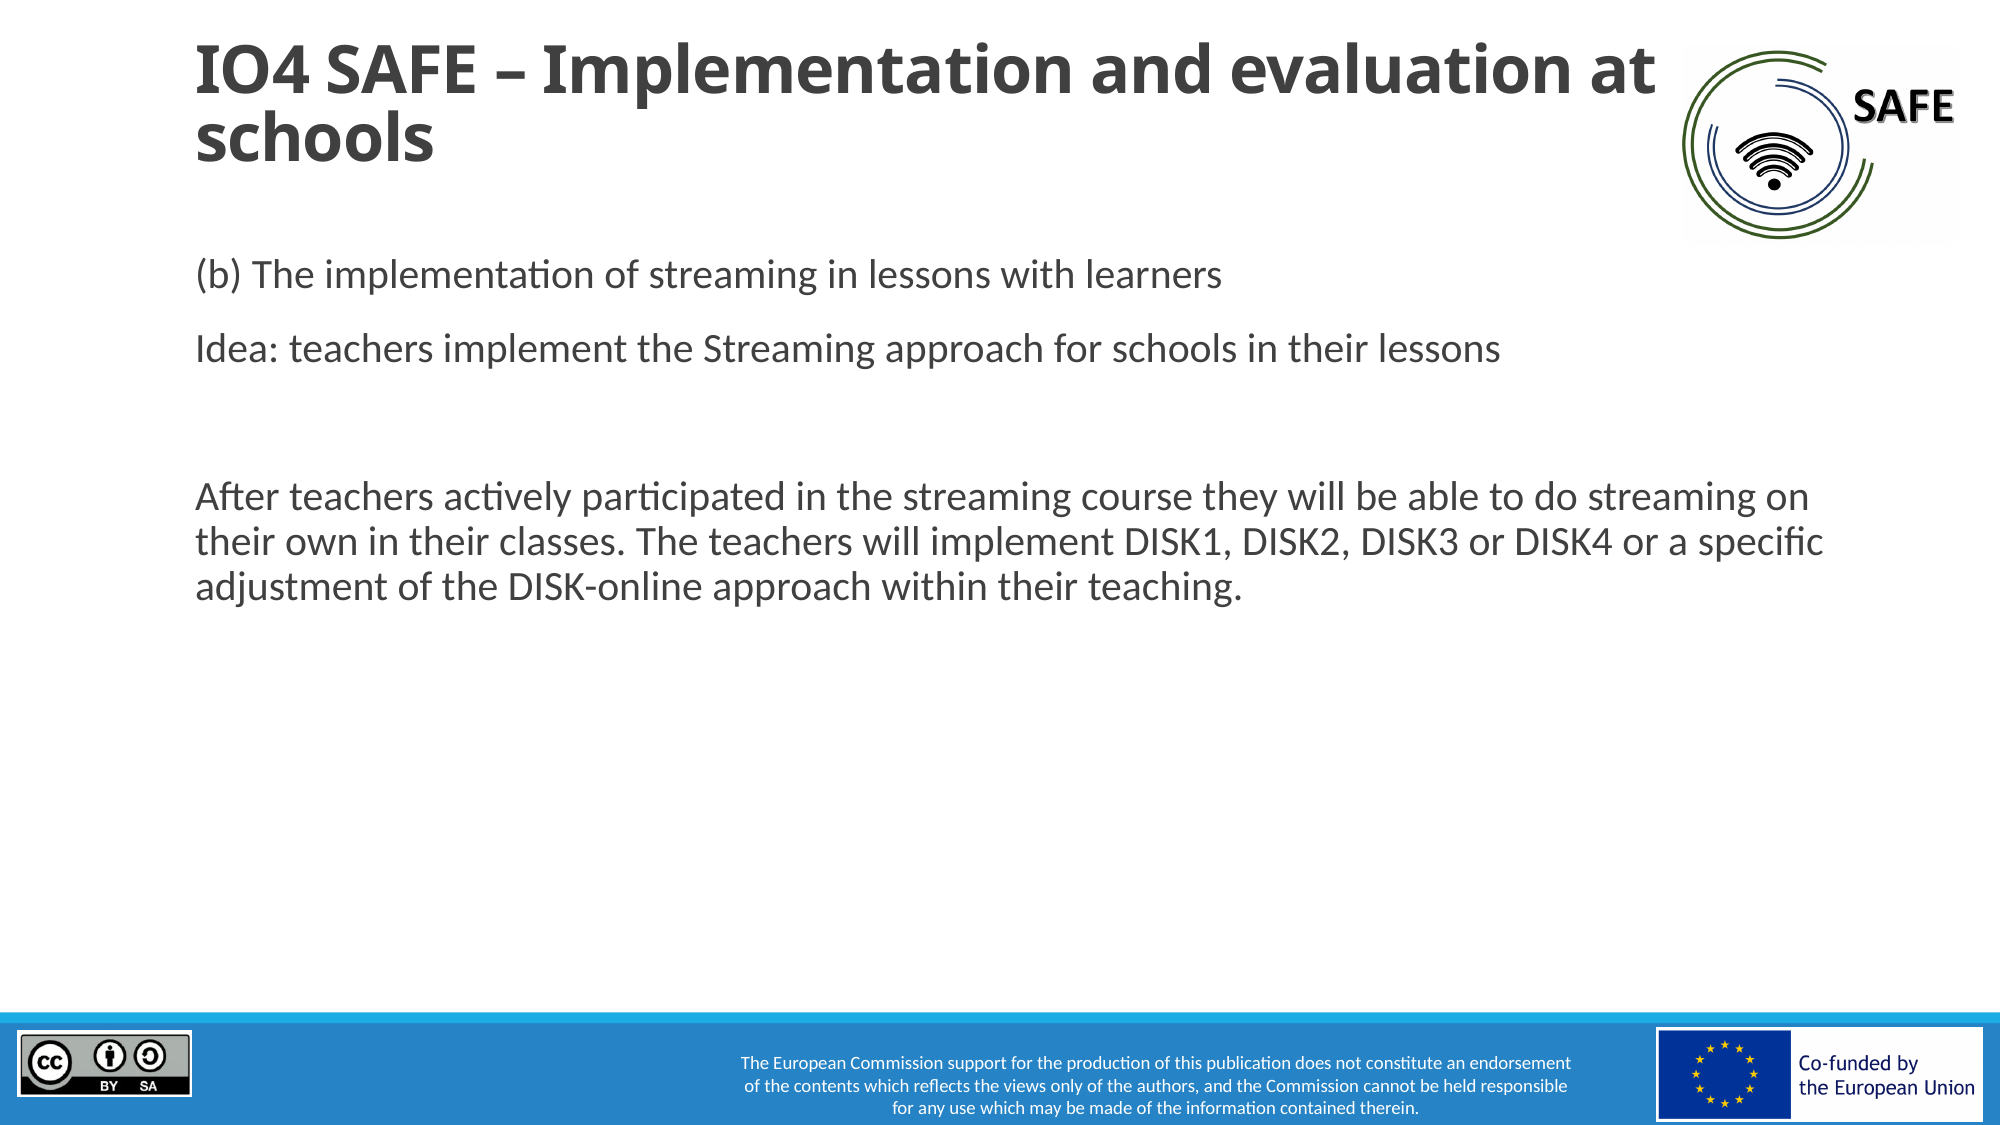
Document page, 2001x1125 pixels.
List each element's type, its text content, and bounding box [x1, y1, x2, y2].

picture [17, 1030, 192, 1097]
picture [1656, 1027, 1983, 1122]
list (b) The implementation of streaming in lessons with learners Idea: teachers implement the Streaming approach for schools in their lessons After teachers actively participated in the streaming course they will be able to do streaming on their own in their classes. The teachers will implement DISK1, DISK2, DISK3 or DISK4 or a specific adjustment of the DISK-online approach within their teaching. [180, 244, 1830, 963]
picture [1682, 45, 1958, 245]
title IO4 SAFE – Implementation and evaluation at schools [180, 47, 1830, 183]
